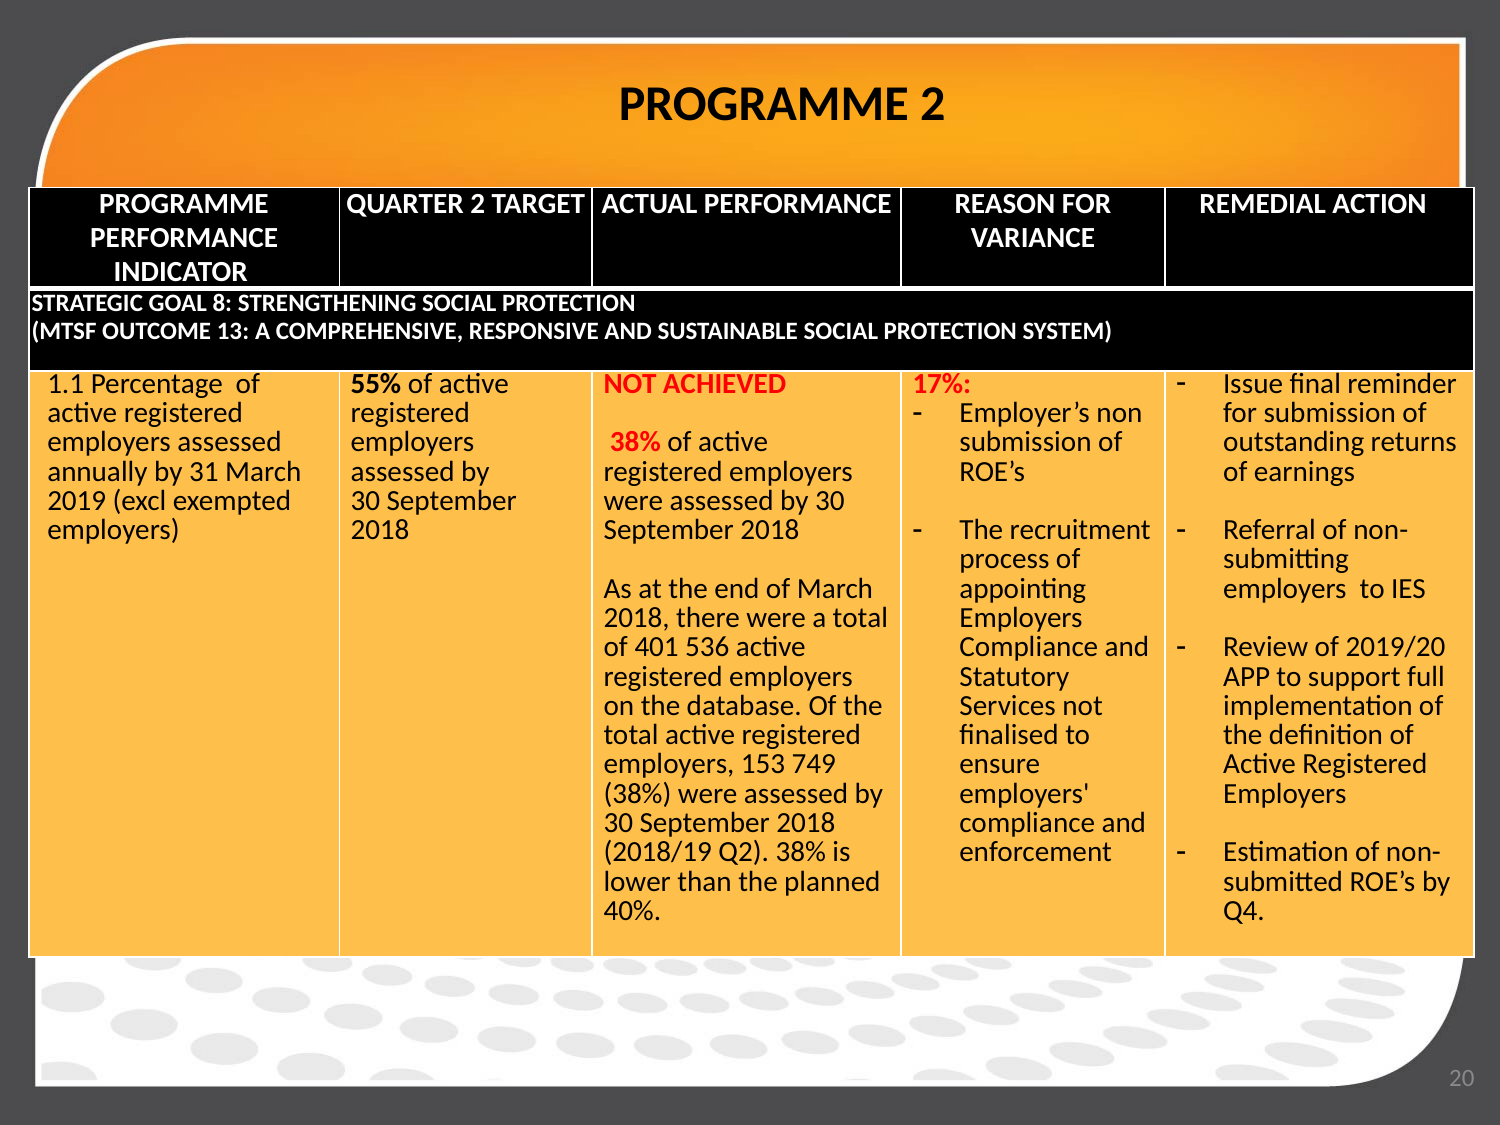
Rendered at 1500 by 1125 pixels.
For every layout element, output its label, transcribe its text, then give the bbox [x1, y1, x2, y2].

table_header ACTUAL PERFORMANCE [593, 188, 900, 286]
table_cell Issue final reminder for submission of outstanding returns of earnings Referral of non-submitting employers to IES Review of 2019/20 APP to support full implementation of the definition of Active Registered Employers Estimation of non-submitted ROE’s by Q4. [1166, 372, 1473, 956]
table_cell 55% of active registered employers assessed by 30 September 2018 [340, 372, 591, 956]
picture [0, 0, 1500, 1125]
slide_number 20 [1139, 1046, 1490, 1106]
table_header REASON FOR VARIANCE [902, 188, 1164, 286]
table_header QUARTER 2 TARGET [340, 188, 591, 286]
table_cell STRATEGIC GOAL 8: STRENGTHENING SOCIAL PROTECTION (MTSF OUTCOME 13: A COMPREHENSIVE, RESPONSIVE AND SUSTAINABLE SOCIAL PROTECTION SYSTEM) [30, 291, 1473, 370]
table_header PROGRAMME PERFORMANCE INDICATOR [30, 188, 339, 286]
table_cell NOT ACHIEVED 38% of active registered employers were assessed by 30 September 2018 As at the end of March 2018, there were a total of 401 536 active registered employers on the database. Of the total active registered employers, 153 749 (38%) were assessed by 30 September 2018 (2018/19 Q2). 38% is lower than the planned 40%. [593, 372, 900, 956]
table_cell 17%: Employer’s non submission of ROE’s The recruitment process of appointing Employers Compliance and Statutory Services not finalised to ensure employers' compliance and enforcement [902, 372, 1164, 956]
title PROGRAMME 2 [107, 7, 1458, 187]
table_header REMEDIAL ACTION [1166, 188, 1473, 286]
table_cell 1.1 Percentage of active registered employers assessed annually by 31 March 2019 (excl exempted employers) [30, 372, 339, 956]
